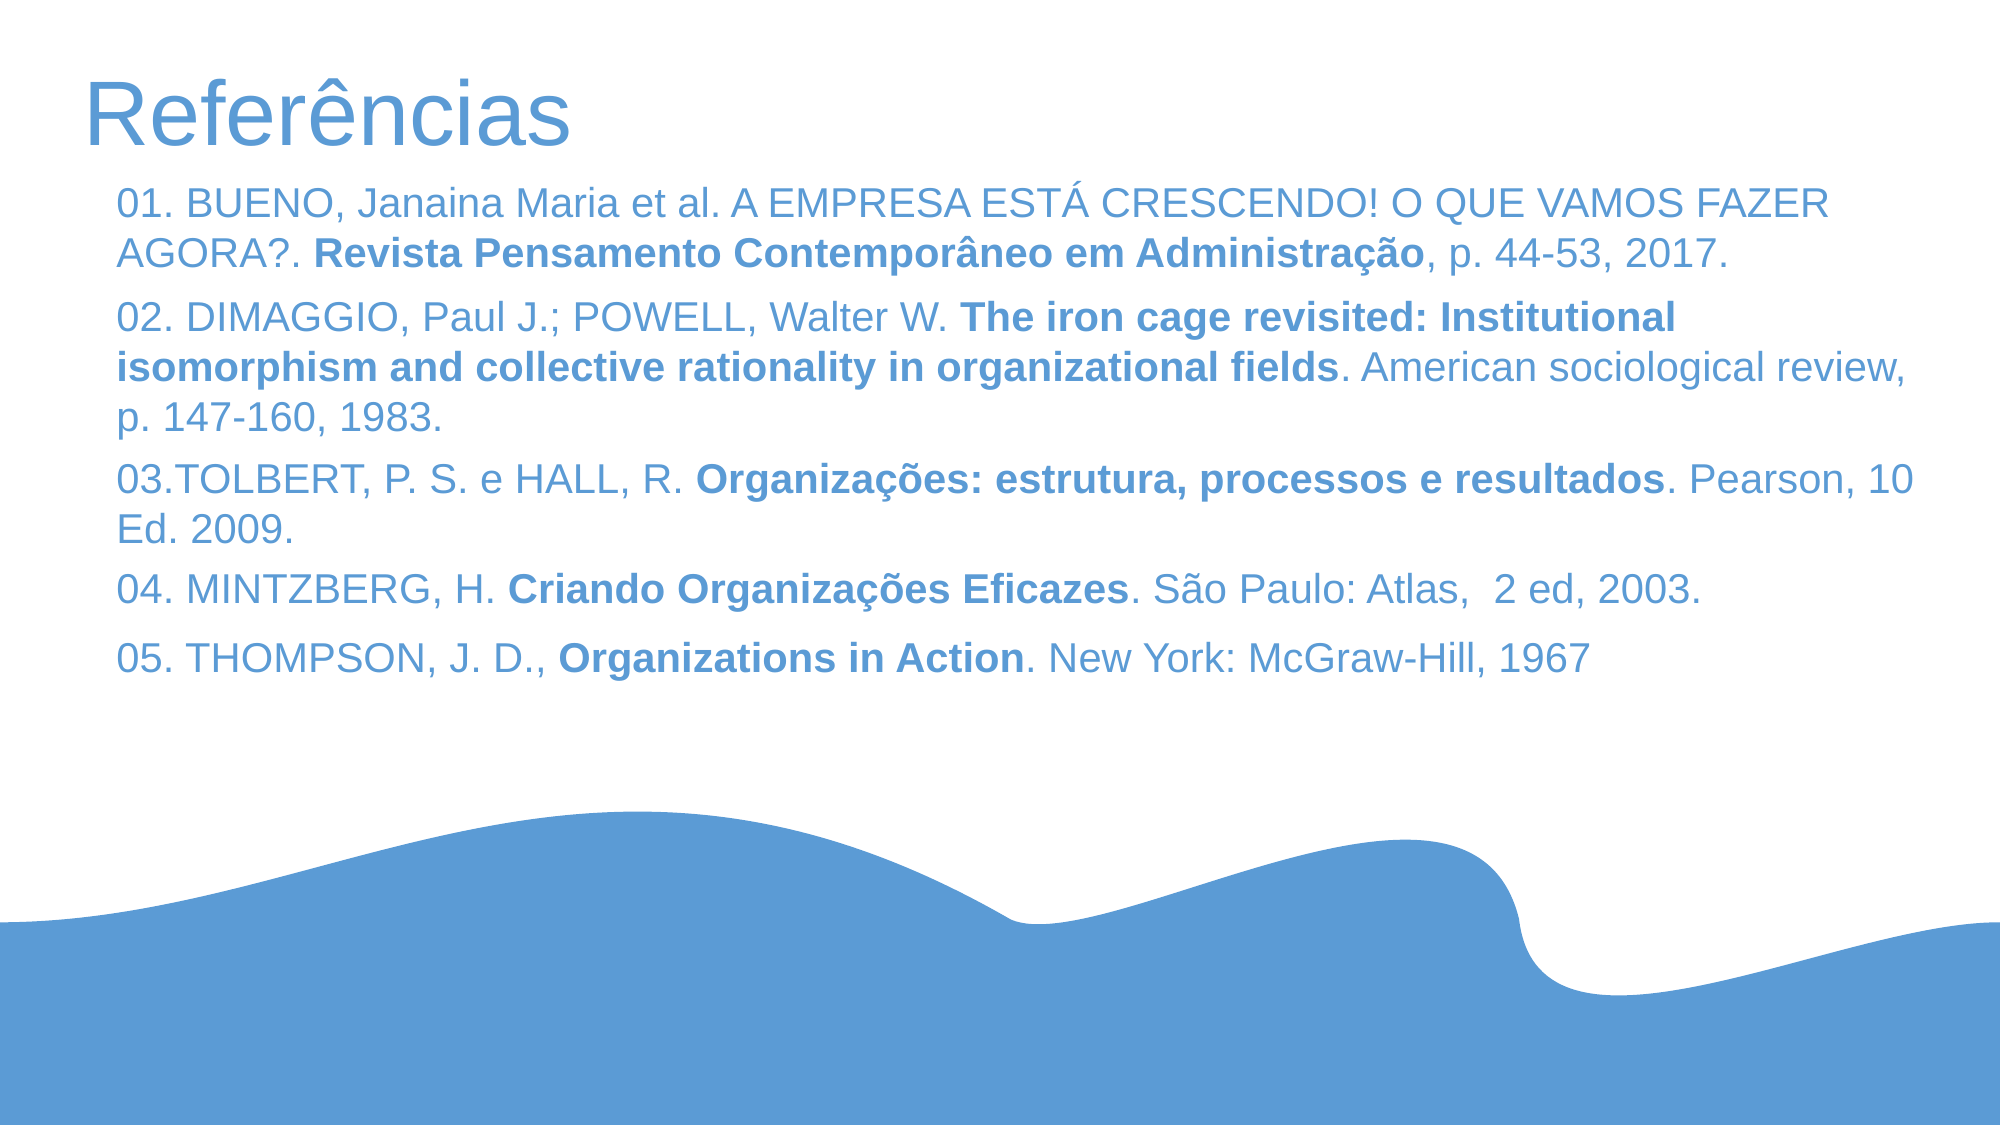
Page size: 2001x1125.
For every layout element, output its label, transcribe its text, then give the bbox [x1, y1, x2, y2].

text_box 01. BUENO, Janaina Maria et al. A EMPRESA ESTÁ CRESCENDO! O QUE VAMOS FAZER AGORA?. Revista Pensamento Contemporâneo em Administração, p. 44-53, 2017. [101, 168, 1939, 244]
text_box 05. THOMPSON, J. D., Organizations in Action. New York: McGraw-Hill, 1967 [101, 623, 1939, 689]
text_box 02. DIMAGGIO, Paul J.; POWELL, Walter W. The iron cage revisited: Institutional isomorphism and collective rationality in organizational fields. American sociological review, p. 147-160, 1983. [101, 281, 1939, 444]
text_box [0, 811, 2000, 1125]
text_box 03.TOLBERT, P. S. e HALL, R. Organizações: estrutura, processos e resultados. Pearson, 10 Ed. 2009. [101, 444, 1939, 554]
text_box 04. MINTZBERG, H. Criando Organizações Eficazes. São Paulo: Atlas, 2 ed, 2003. [101, 554, 1939, 620]
text_box Referências [68, 46, 661, 172]
